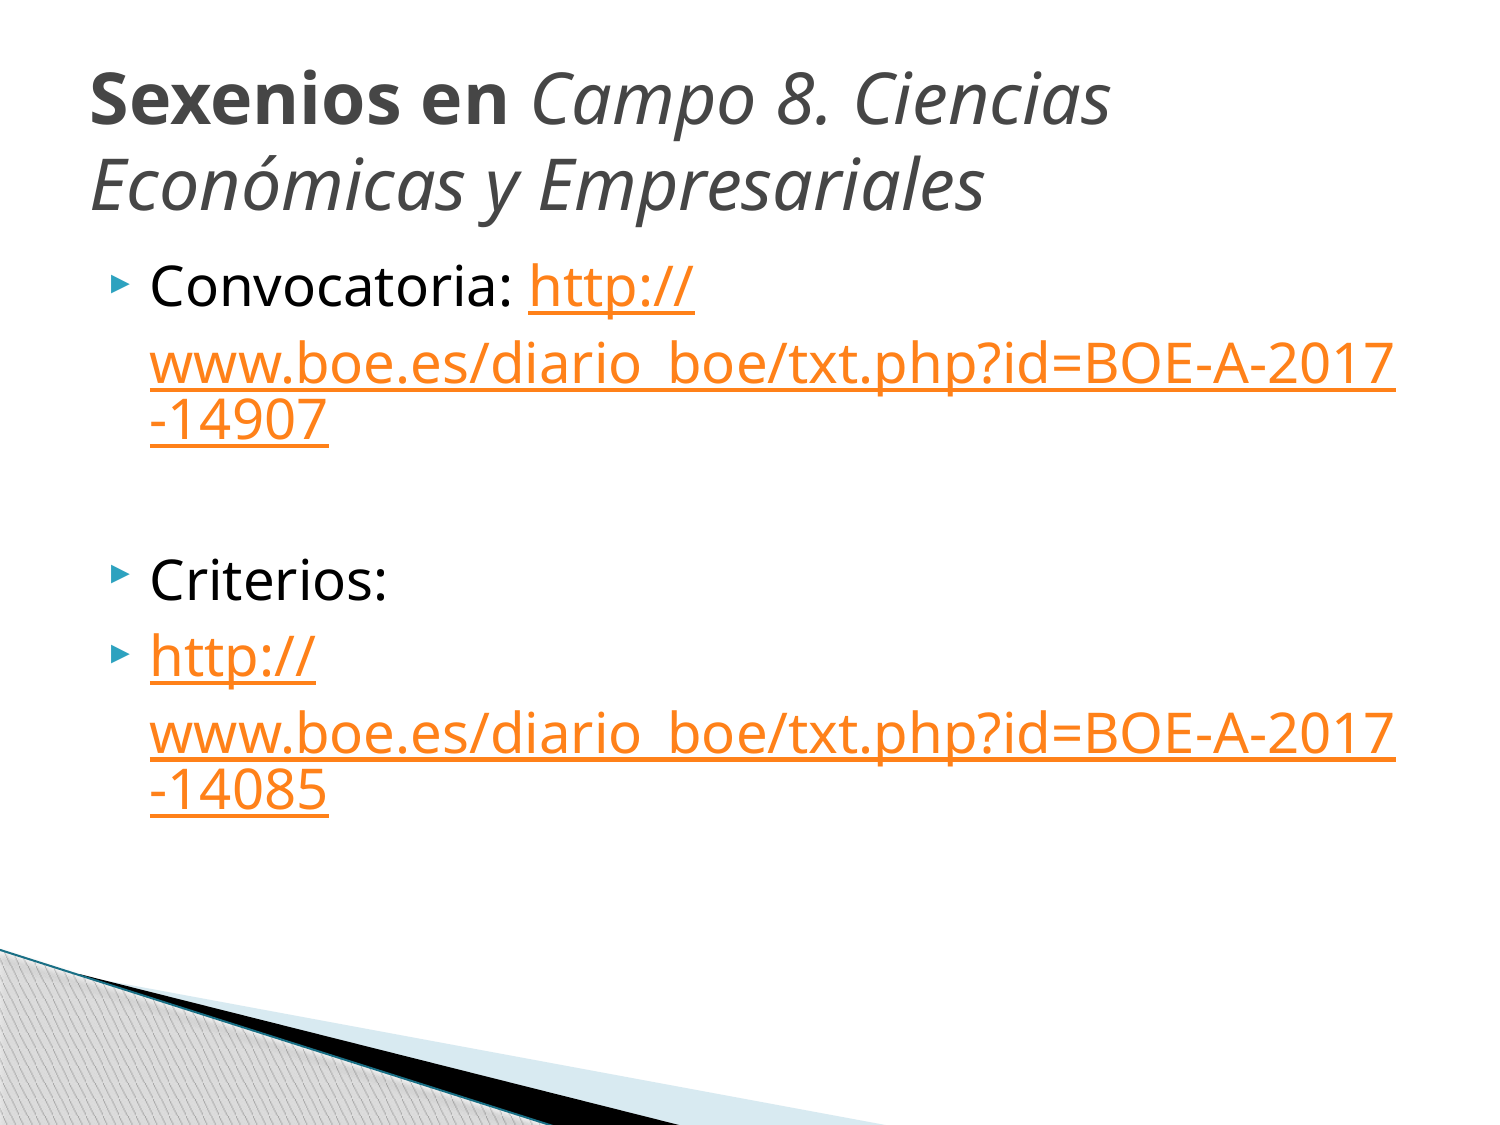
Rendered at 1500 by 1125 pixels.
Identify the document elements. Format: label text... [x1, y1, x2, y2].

title Sexenios en Campo 8. Ciencias Económicas y Empresariales [75, 45, 1425, 233]
list Convocatoria: http://www.boe.es/diario_boe/txt.php?id=BOE-A-2017-14907 Criterios: http://www.boe.es/diario_boe/txt.php?id=BOE-A-2017-14085 [74, 242, 1426, 986]
